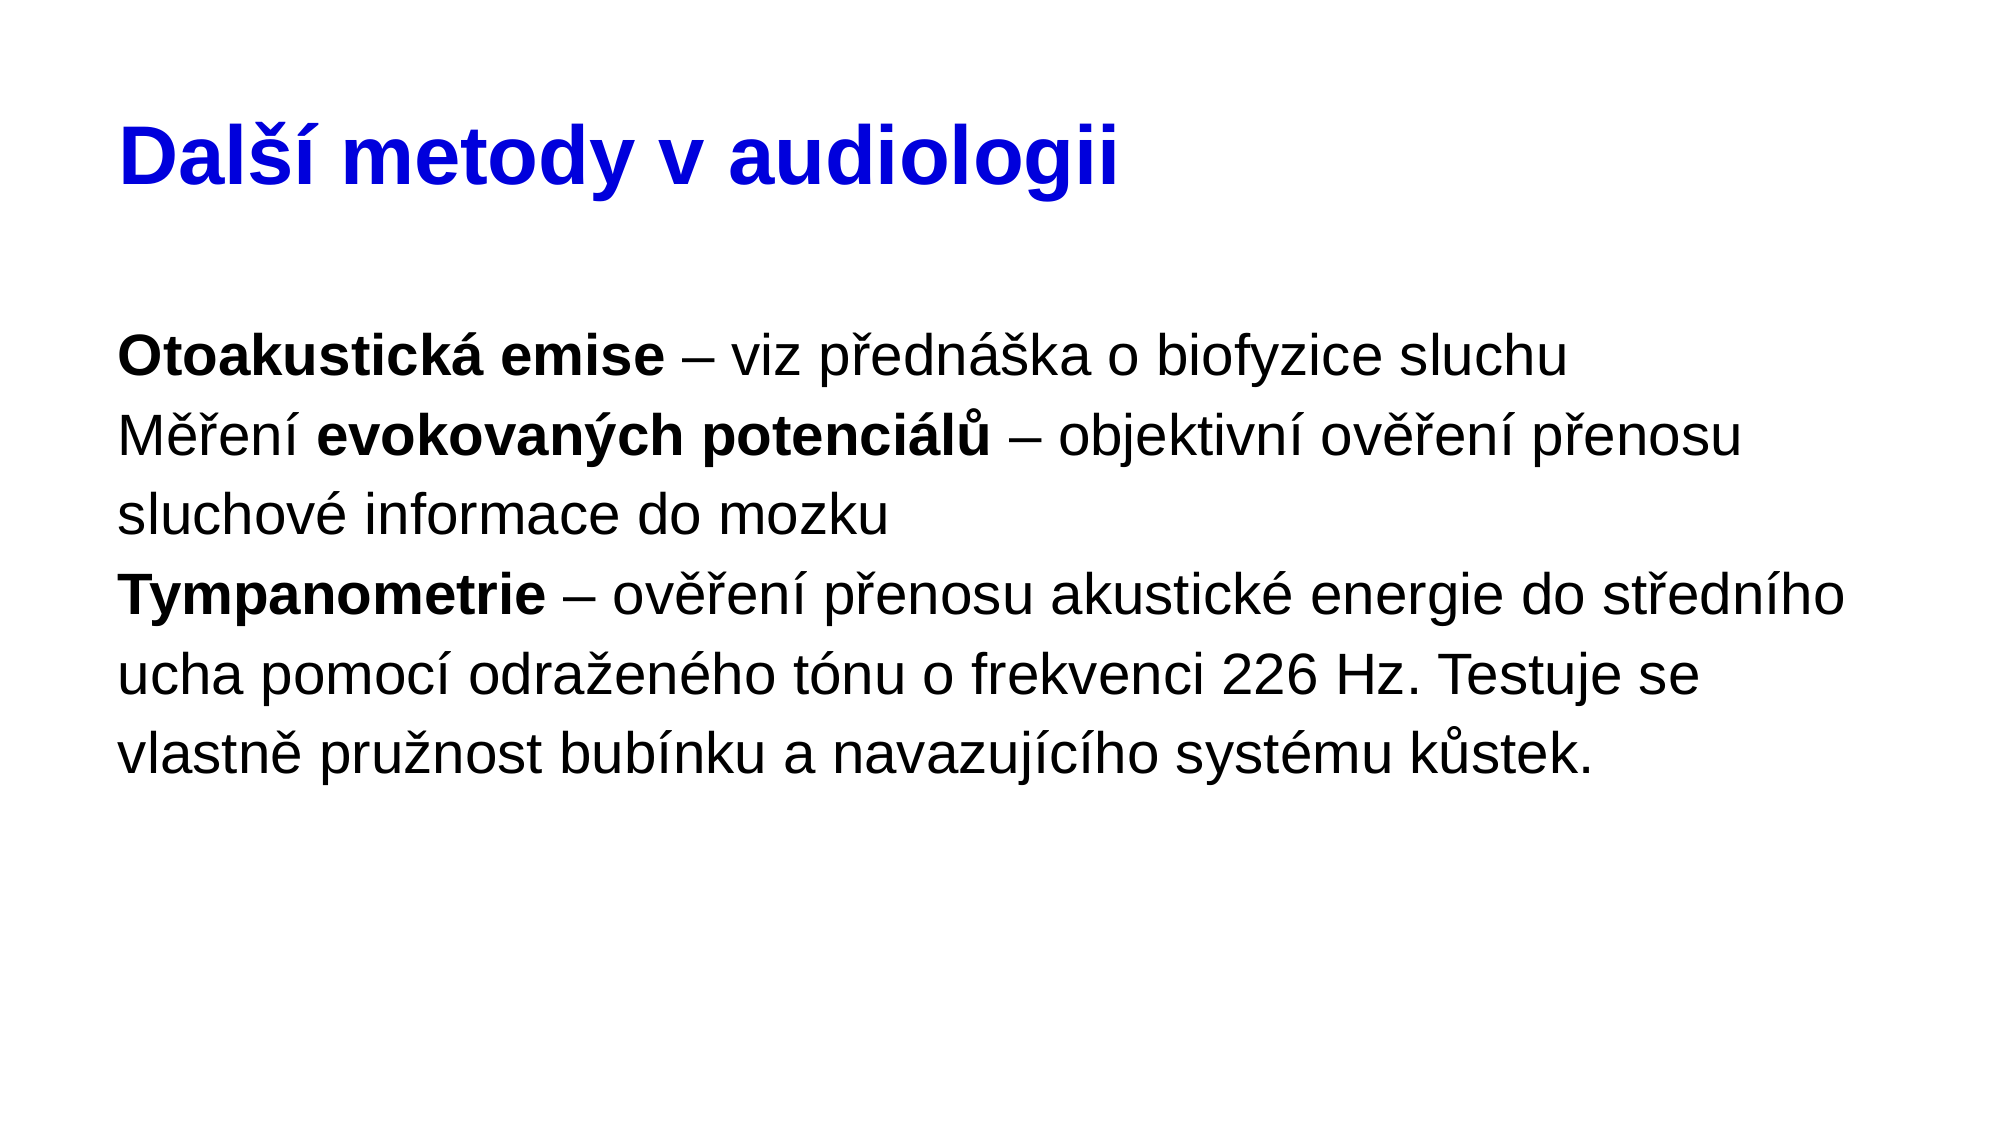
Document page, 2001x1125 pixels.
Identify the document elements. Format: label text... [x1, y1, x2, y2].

title Další metody v audiologii [118, 118, 1883, 193]
list Otoakustická emise – viz přednáška o biofyzice sluchu Měření evokovaných potenciálů – objektivní ověření přenosu sluchové informace do mozku Tympanometrie – ověření přenosu akustické energie do středního ucha pomocí odraženého tónu o frekvenci 226 Hz. Testuje se vlastně pružnost bubínku a navazujícího systému kůstek. [117, 307, 1882, 957]
